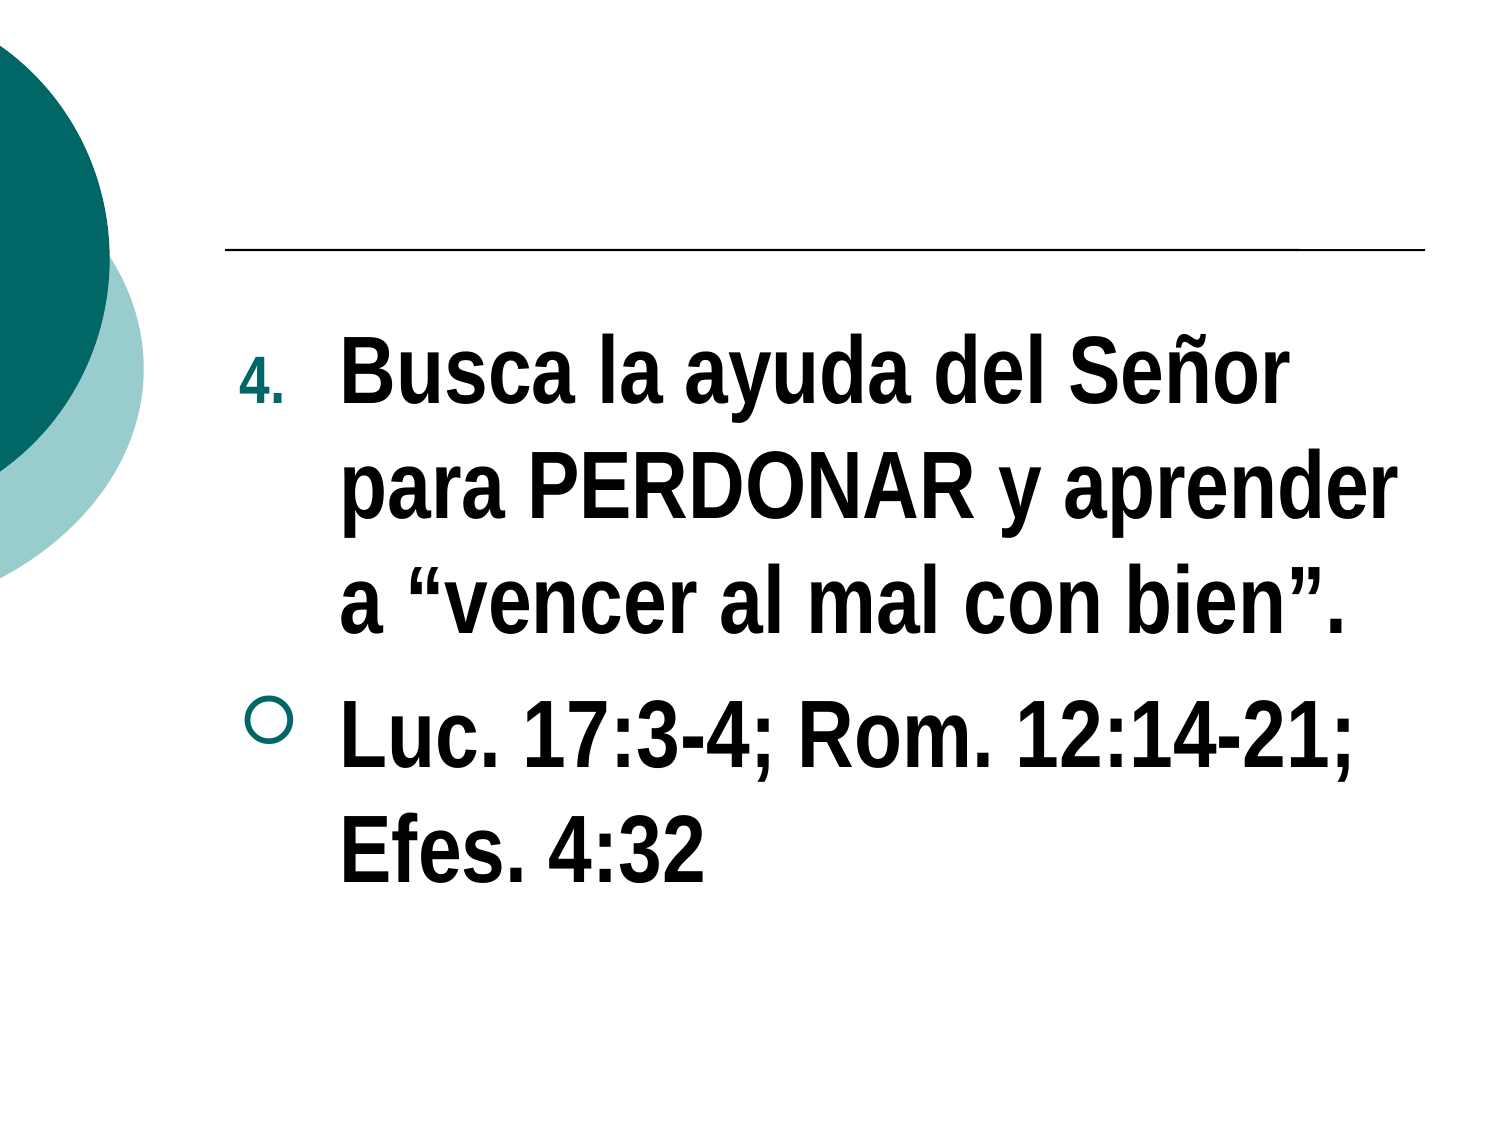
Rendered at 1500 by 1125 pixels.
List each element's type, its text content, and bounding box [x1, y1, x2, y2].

list Busca la ayuda del Señor para PERDONAR y aprender a “vencer al mal con bien”. Luc. 17:3-4; Rom. 12:14-21; Efes. 4:32 [224, 299, 1425, 975]
